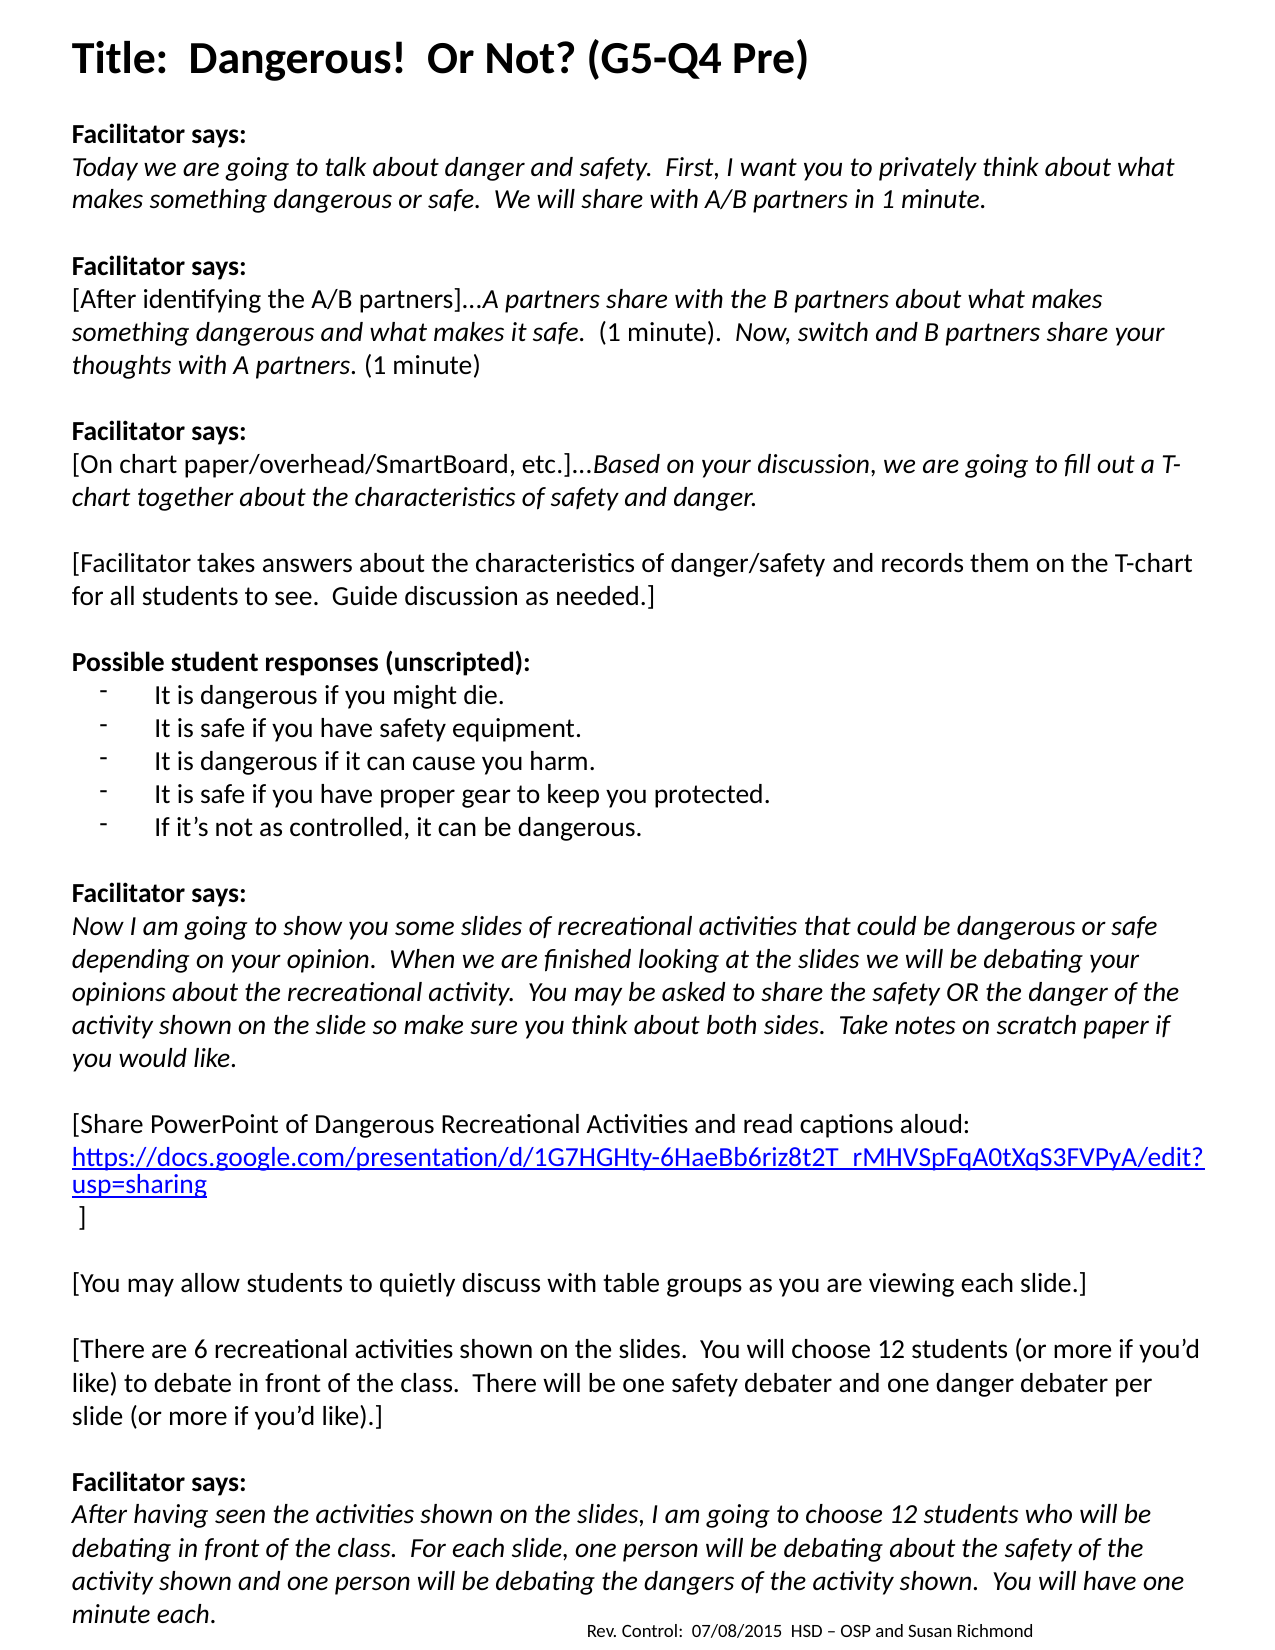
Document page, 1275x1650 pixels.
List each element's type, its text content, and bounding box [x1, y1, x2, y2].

text_box Title: Dangerous! Or Not? (G5-Q4 Pre) Facilitator says: Today we are going to talk about danger and safety. First, I want you to privately think about what makes something dangerous or safe. We will share with A/B partners in 1 minute. Facilitator says: [After identifying the A/B partners]...A partners share with the B partners about what makes something dangerous and what makes it safe. (1 minute). Now, switch and B partners share your thoughts with A partners. (1 minute) Facilitator says: [On chart paper/overhead/SmartBoard, etc.]...Based on your discussion, we are going to fill out a T-chart together about the characteristics of safety and danger. [Facilitator takes answers about the characteristics of danger/safety and records them on the T-chart for all students to see. Guide discussion as needed.] Possible student responses (unscripted): It is dangerous if you might die. It is safe if you have safety equipment. It is dangerous if it can cause you harm. It is safe if you have proper gear to keep you protected. If it’s not as controlled, it can be dangerous. Facilitator says: Now I am going to show you some slides of recreational activities that could be dangerous or safe depending on your opinion. When we are finished looking at the slides we will be debating your opinions about the recreational activity. You may be asked to share the safety OR the danger of the activity shown on the slide so make sure you think about both sides. Take notes on scratch paper if you would like. [Share PowerPoint of Dangerous Recreational Activities and read captions aloud: https://docs.google.com/presentation/d/1G7HGHty-6HaeBb6riz8t2T_rMHVSpFqA0tXqS3FVPyA/edit?usp=sharing ] [You may allow students to quietly discuss with table groups as you are viewing each slide.] [There are 6 recreational activities shown on the slides. You will choose 12 students (or more if you’d like) to debate in front of the class. There will be one safety debater and one danger debater per slide (or more if you’d like).] Facilitator says: After having seen the activities shown on the slides, I am going to choose 12 students who will be debating in front of the class. For each slide, one person will be debating about the safety of the activity shown and one person will be debating the dangers of the activity shown. You will have one minute each. [55, 19, 1227, 1621]
